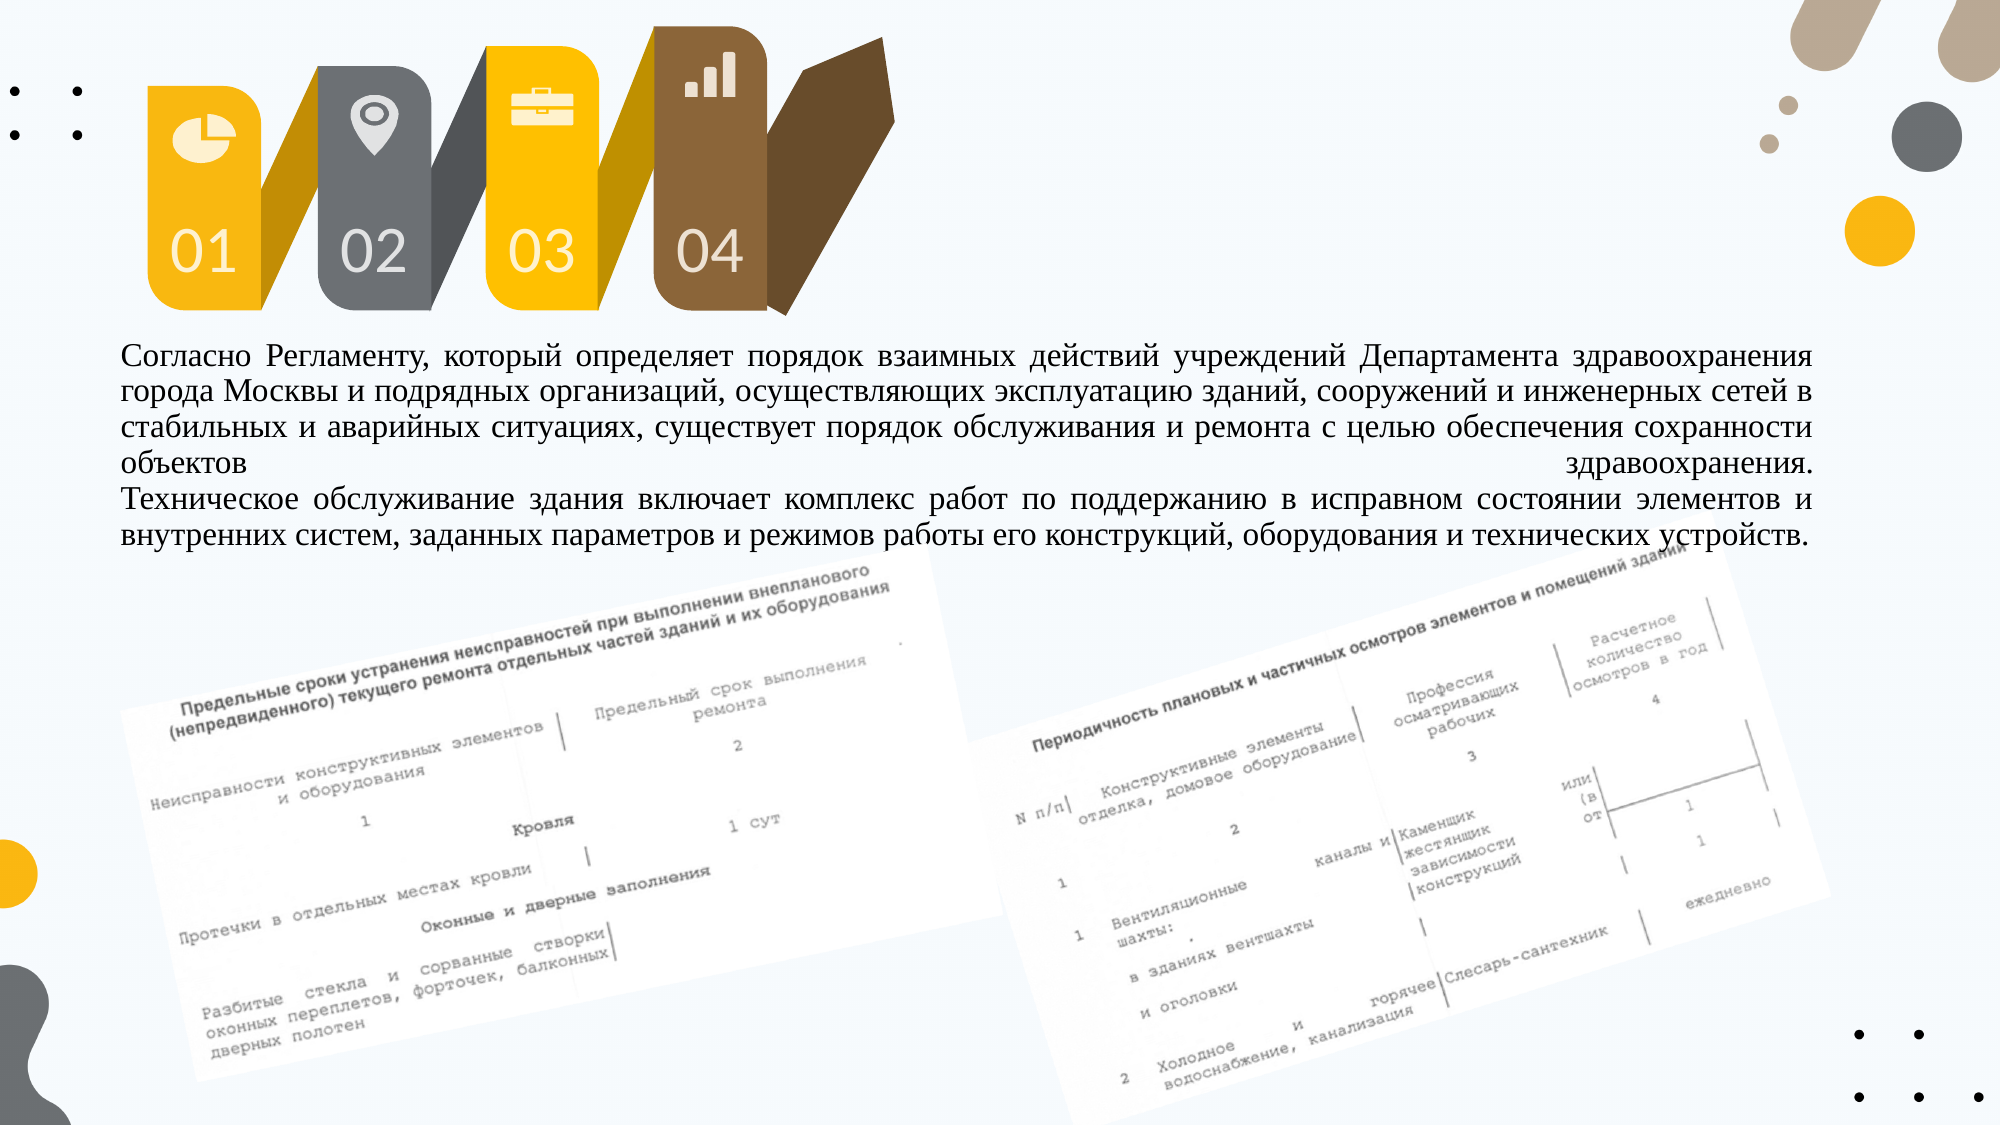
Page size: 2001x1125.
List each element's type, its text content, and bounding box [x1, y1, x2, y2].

picture [0, 0, 2000, 1125]
title Согласно Регламенту, который определяет порядок взаимных действий учреждений Департамента здравоохранения города Москвы и подрядных организаций, осуществляющих эксплуатацию зданий, сооружений и инженерных сетей в стабильных и аварийных ситуациях, существует порядок обслуживания и ремонта с целью обеспечения сохранности объектов здравоохранения. Техническое обслуживание здания включает комплекс работ по поддержанию в исправном состоянии элементов и внутренних систем, заданных параметров и режимов работы его конструкций, оборудования и технических устройств. [105, 329, 1831, 561]
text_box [147, 18, 864, 312]
